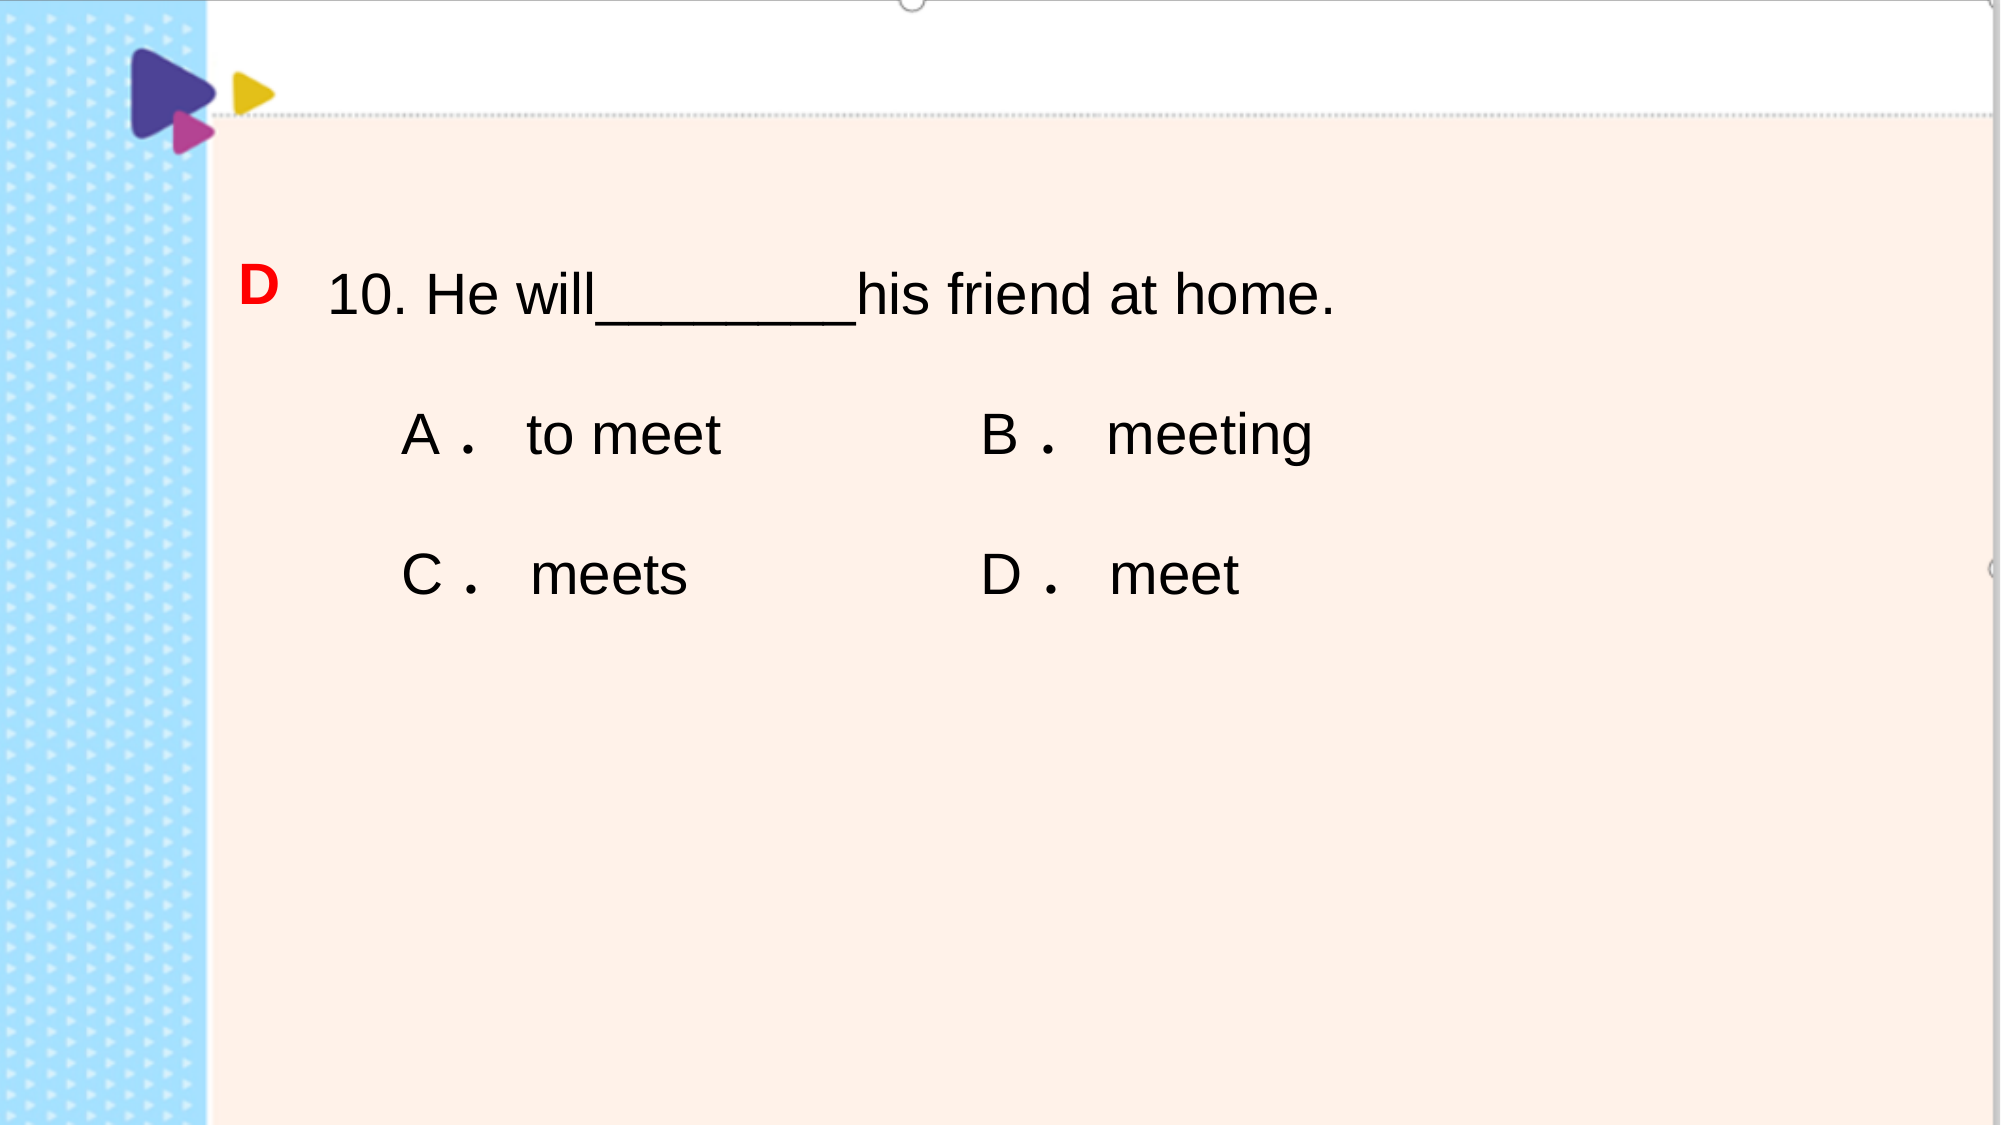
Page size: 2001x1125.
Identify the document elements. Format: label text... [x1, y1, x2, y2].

picture [0, 0, 2001, 1125]
text_box D [223, 238, 314, 324]
text_box 10. He will________his friend at home. A．to meet B．meeting C．meets D．meet [313, 179, 1463, 614]
